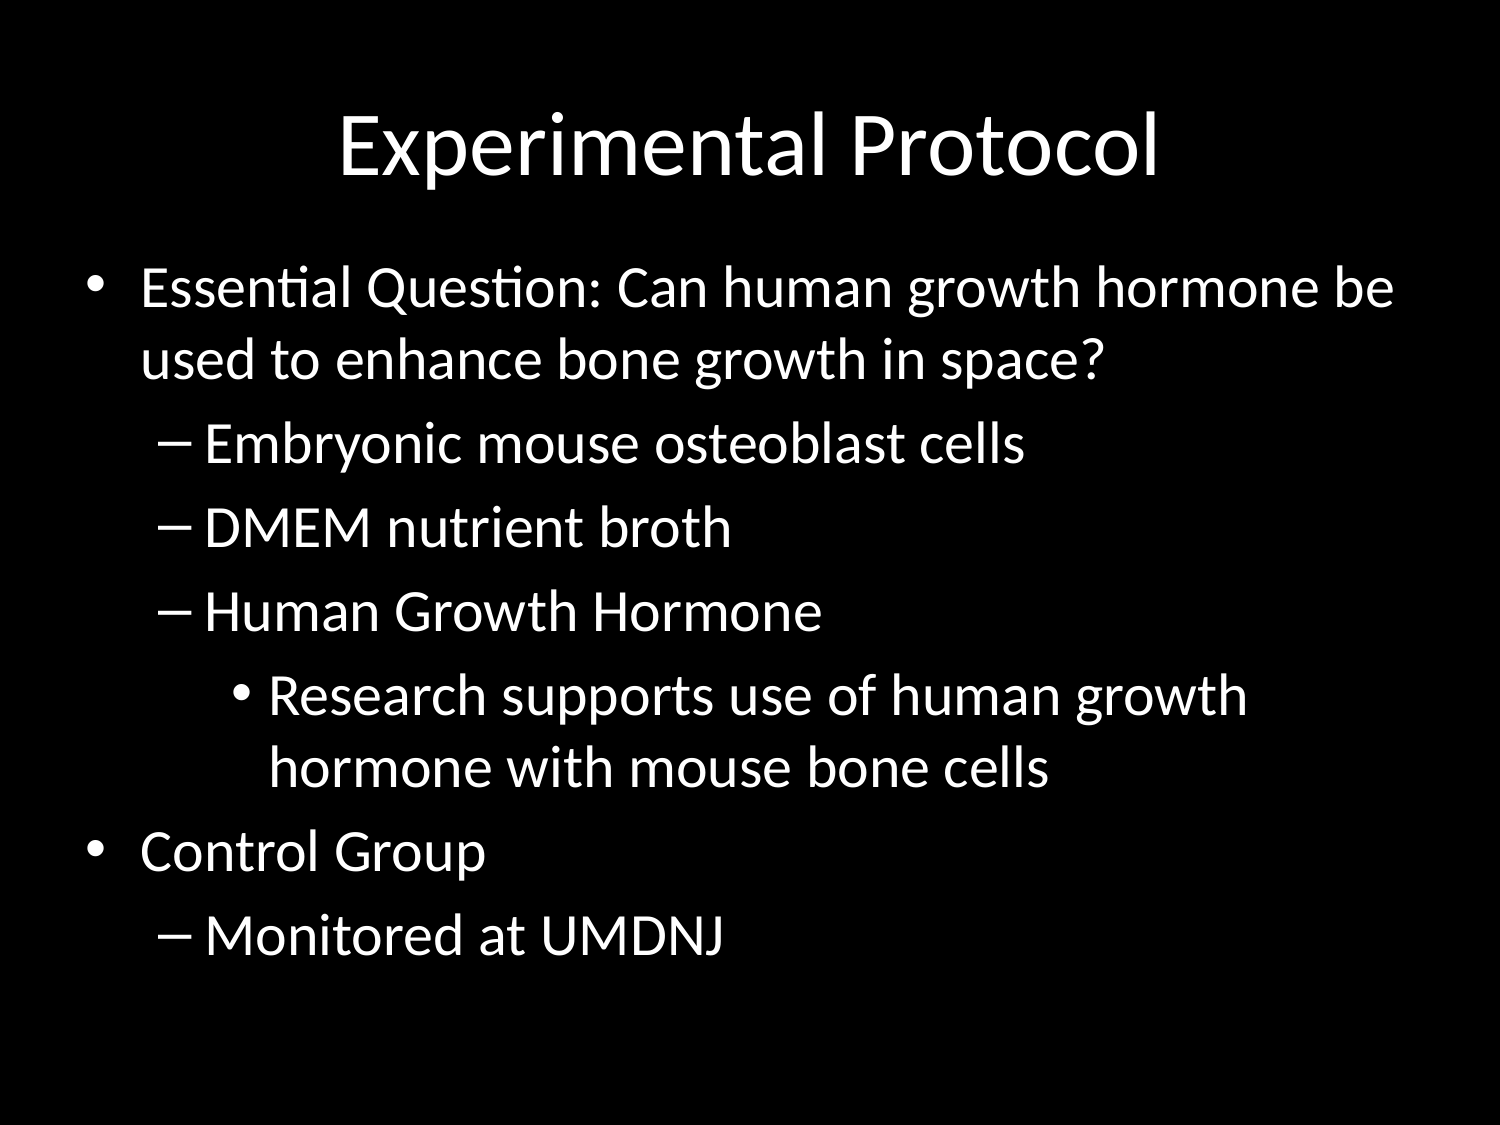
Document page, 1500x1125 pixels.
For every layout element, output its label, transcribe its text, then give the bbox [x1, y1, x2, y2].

title Experimental Protocol [75, 45, 1425, 233]
list Essential Question: Can human growth hormone be used to enhance bone growth in space? Embryonic mouse osteoblast cells DMEM nutrient broth Human Growth Hormone Research supports use of human growth hormone with mouse bone cells Control Group Monitored at UMDNJ [70, 239, 1421, 982]
